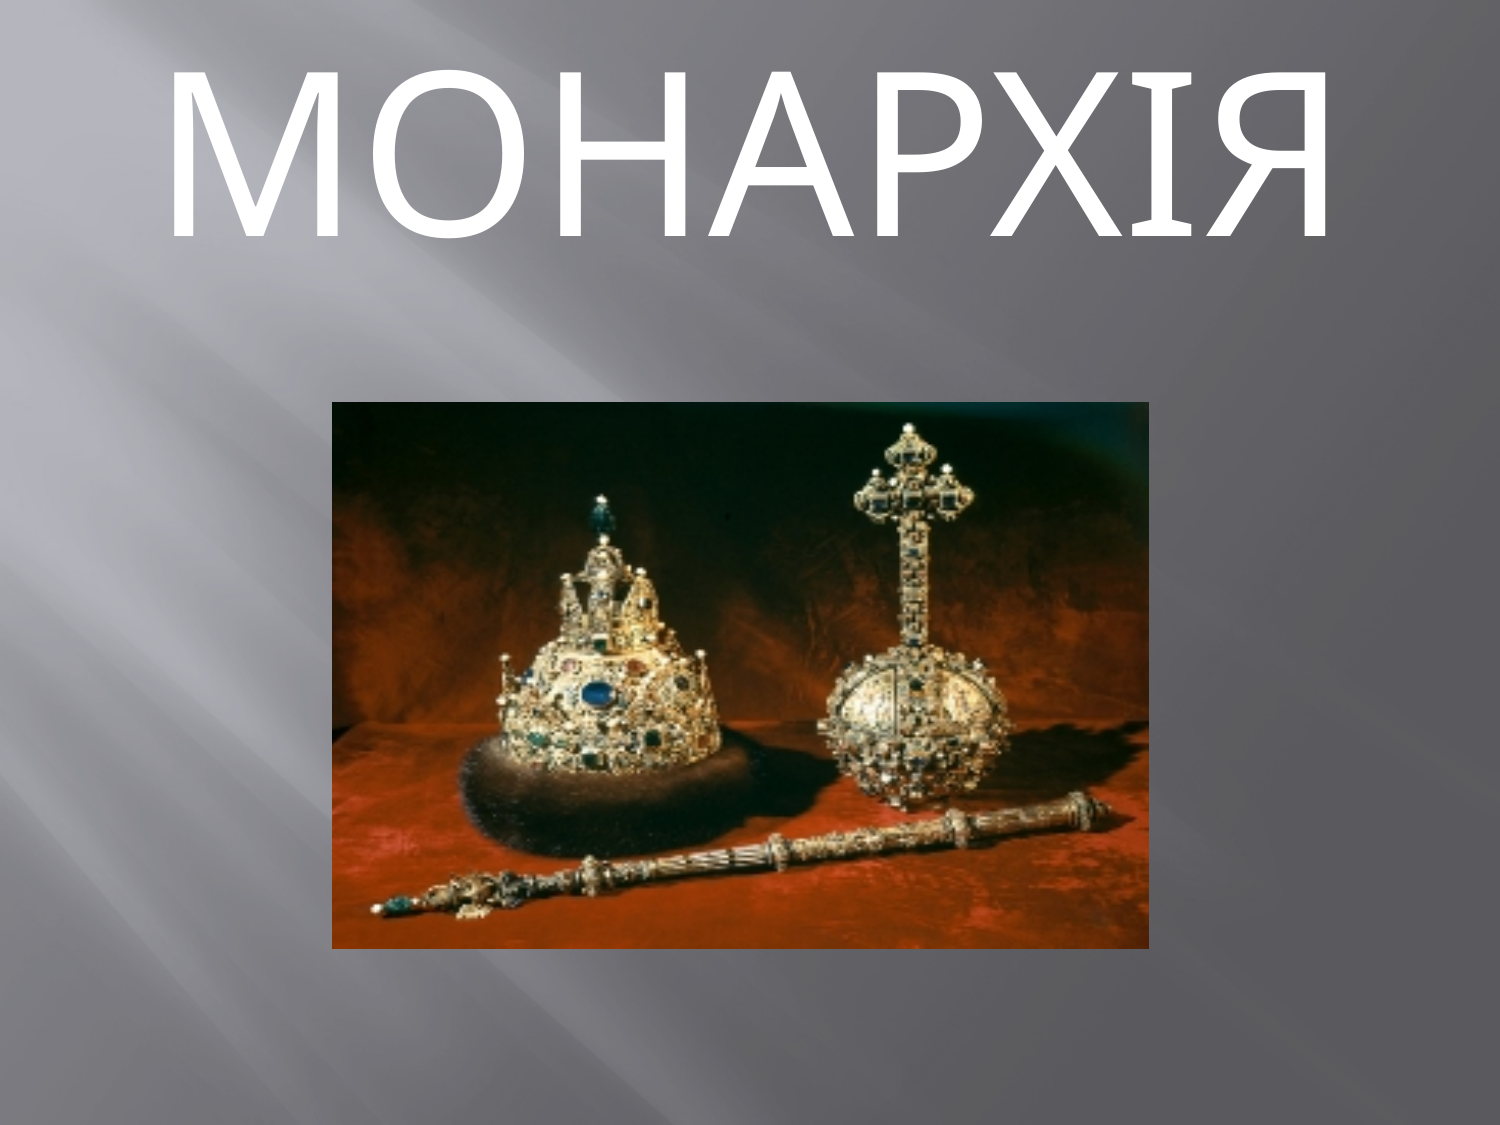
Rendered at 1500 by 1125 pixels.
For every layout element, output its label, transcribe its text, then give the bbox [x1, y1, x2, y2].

picture [331, 401, 1149, 950]
subtitle МОНАРХІЯ [0, 0, 1500, 1125]
